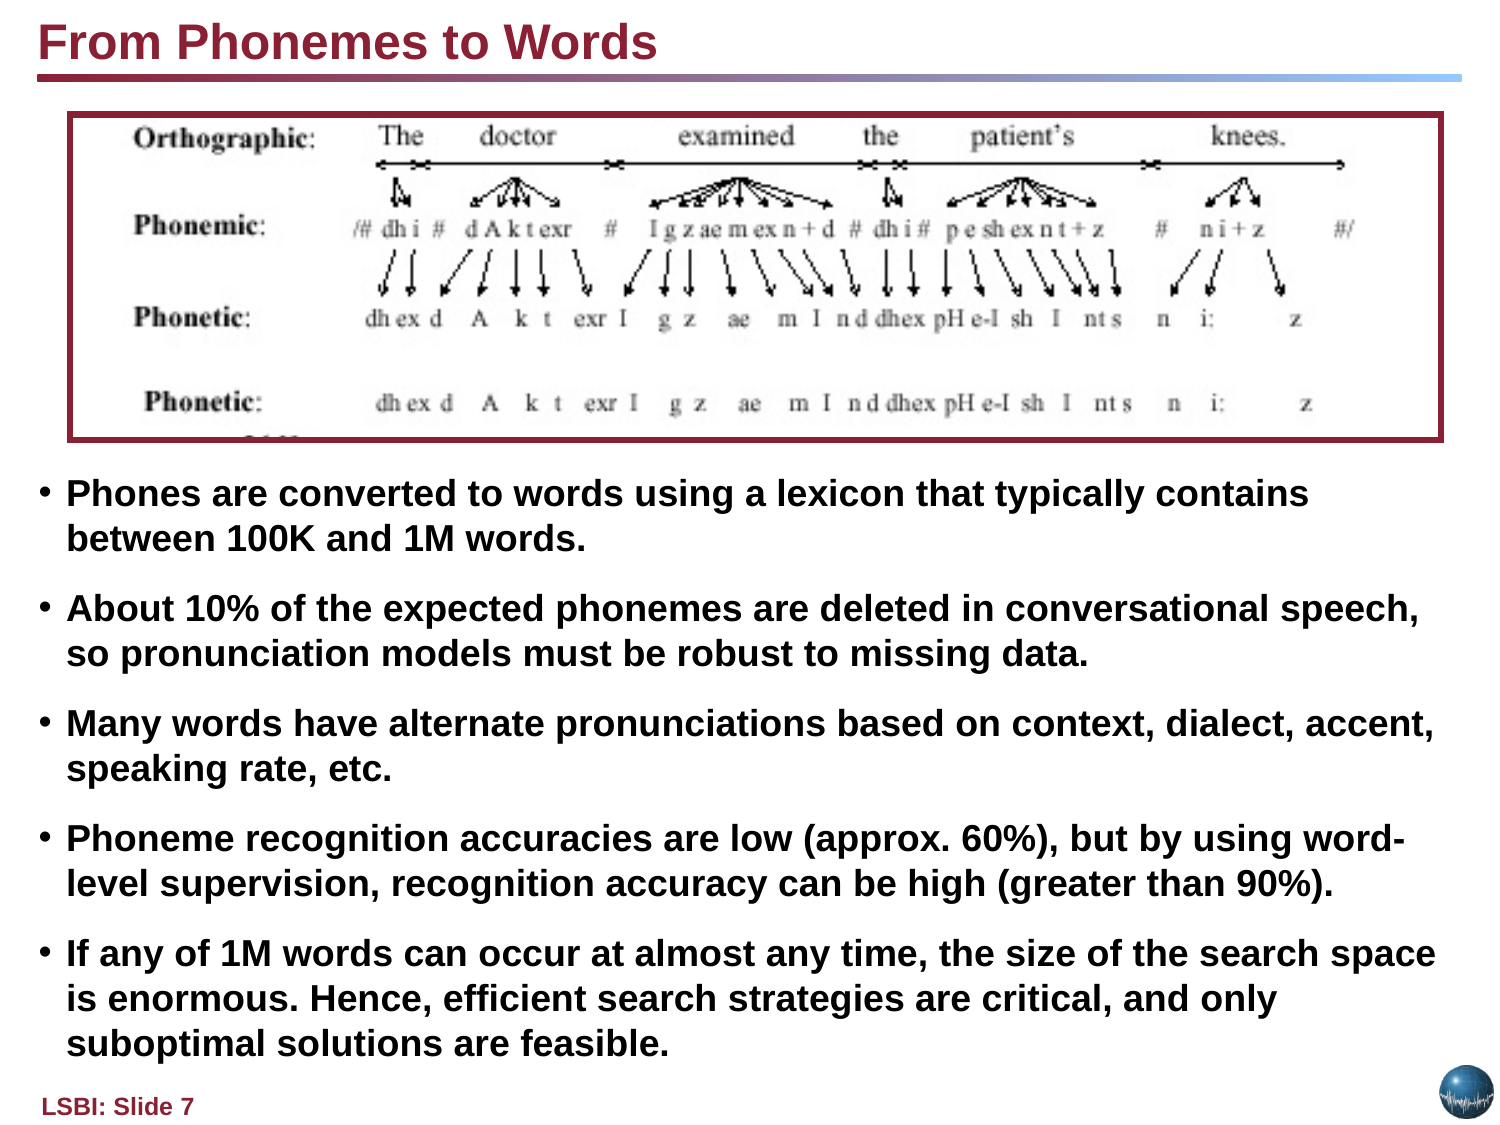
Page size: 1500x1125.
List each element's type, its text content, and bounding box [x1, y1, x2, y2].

picture [1439, 1065, 1494, 1119]
text_box Phones are converted to words using a lexicon that typically contains between 100K and 1M words. About 10% of the expected phonemes are deleted in conversational speech, so pronunciation models must be robust to missing data. Many words have alternate pronunciations based on context, dialect, accent, speaking rate, etc. Phoneme recognition accuracies are low (approx. 60%), but by using word-level supervision, recognition accuracy can be high (greater than 90%). If any of 1M words can occur at almost any time, the size of the search space is enormous. Hence, efficient search strategies are critical, and only suboptimal solutions are feasible. [38, 468, 1461, 1053]
picture [73, 117, 1439, 437]
text_box From Phonemes to Words [37, 9, 1460, 70]
